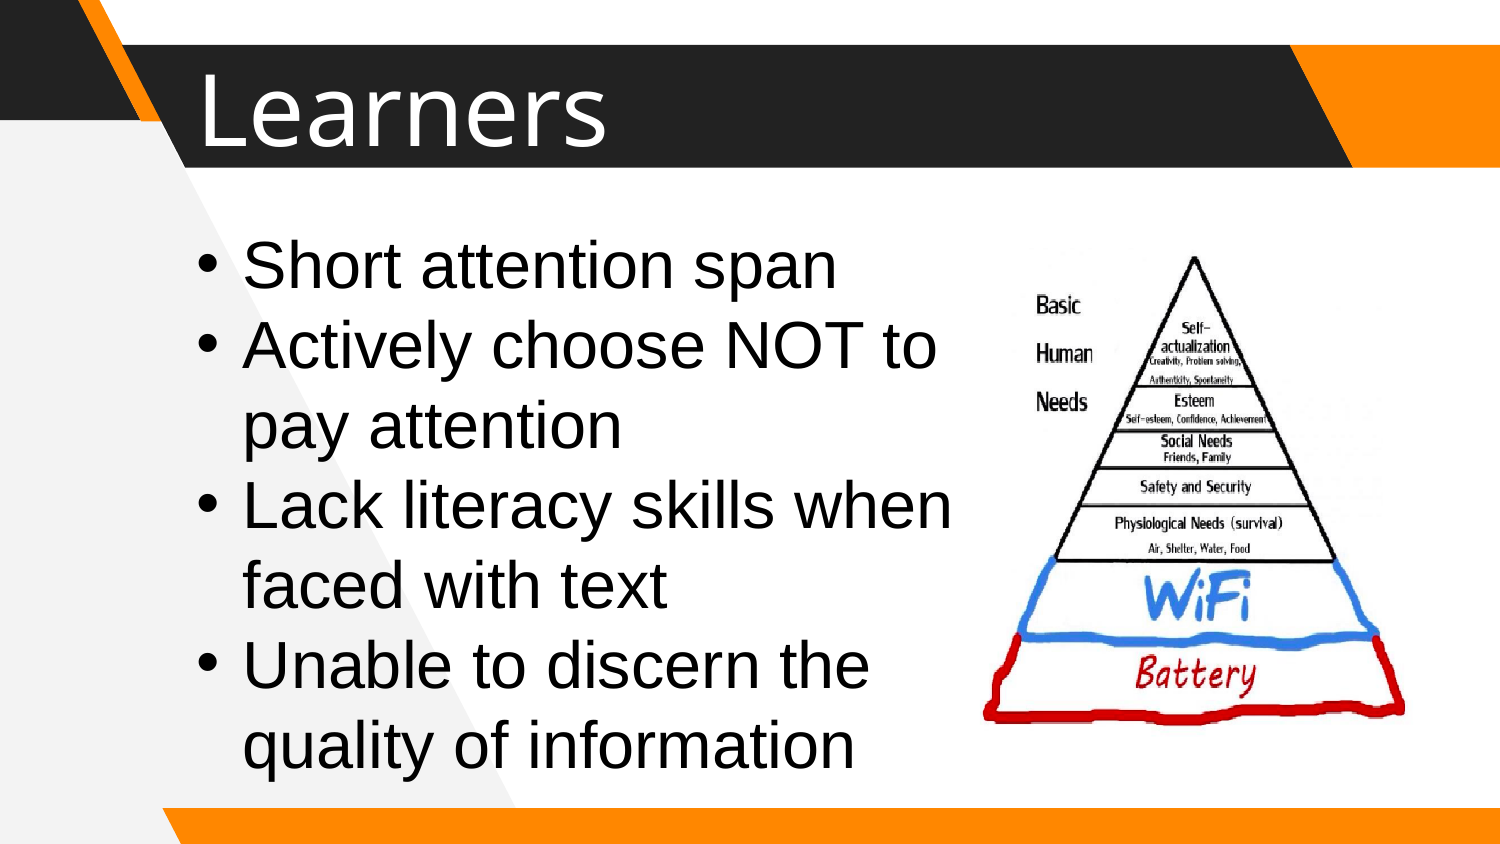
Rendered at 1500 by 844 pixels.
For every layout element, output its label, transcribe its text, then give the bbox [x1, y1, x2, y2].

picture [973, 248, 1449, 755]
text_box Short attention span Actively choose NOT to pay attention Lack literacy skills when faced with text Unable to discern the quality of information [181, 214, 990, 797]
title Learners [181, 45, 1285, 169]
